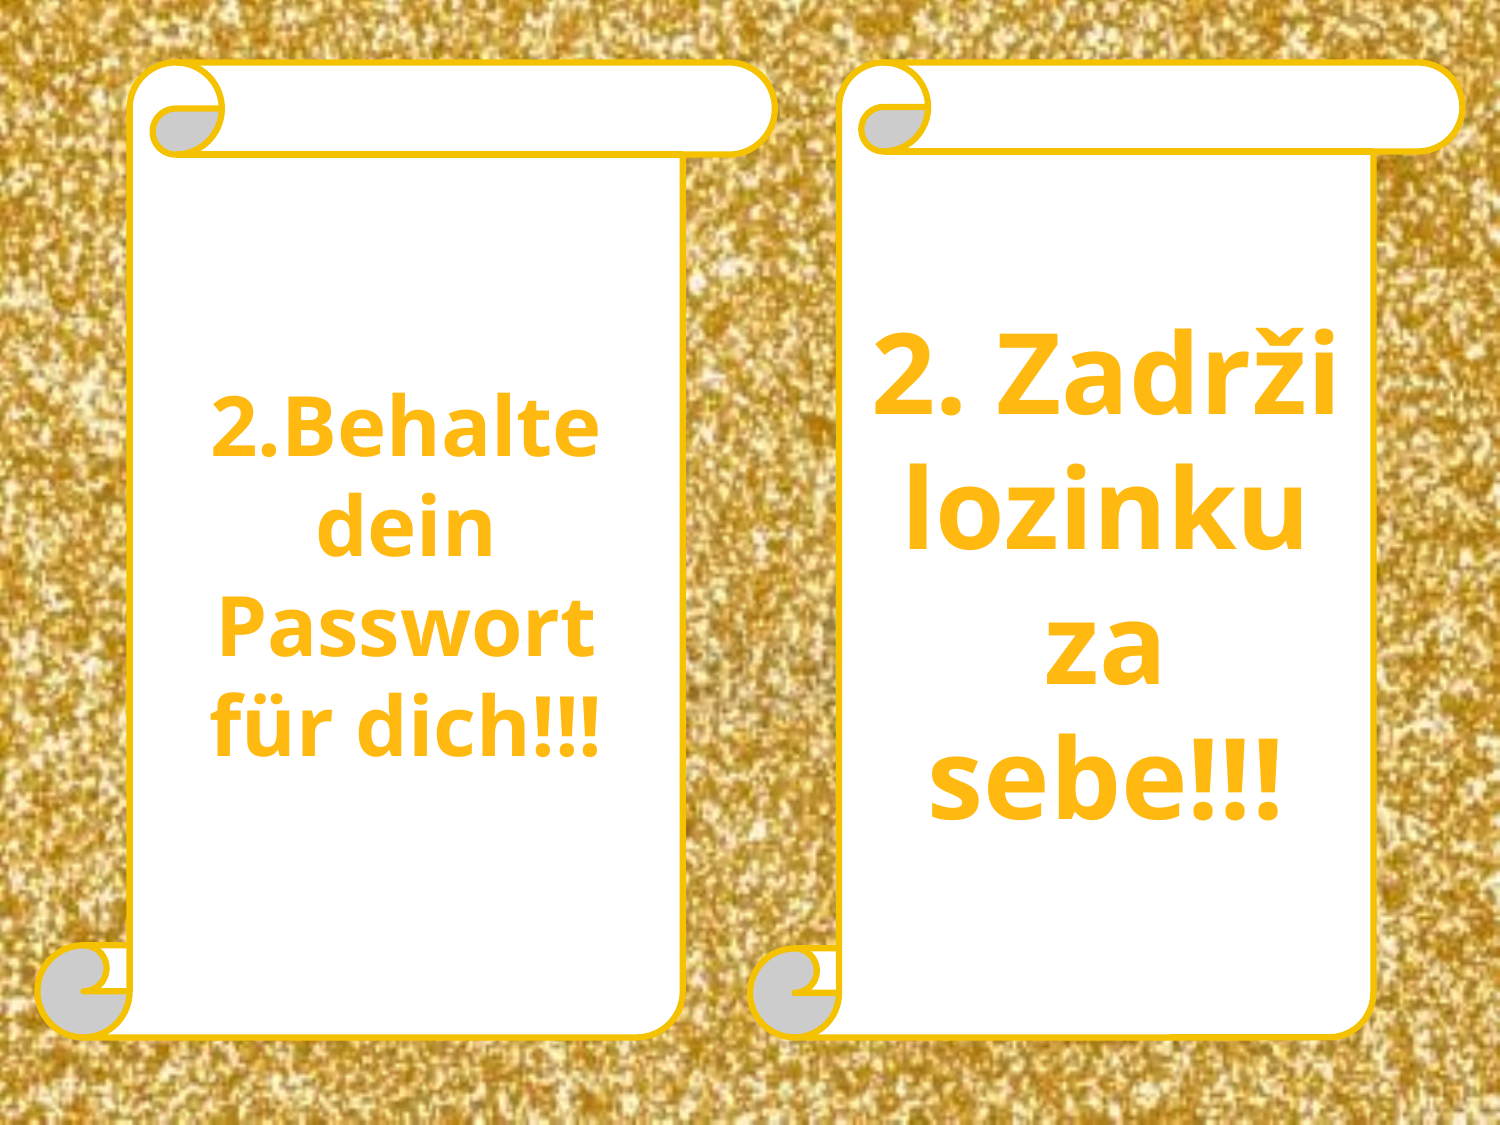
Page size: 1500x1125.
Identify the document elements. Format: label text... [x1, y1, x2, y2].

picture [0, 0, 1500, 1125]
text_box 2.Behalte dein Passwort für dich!!! [34, 59, 778, 1041]
text_box 2. Zadrži lozinku za sebe!!! [746, 59, 1466, 1041]
